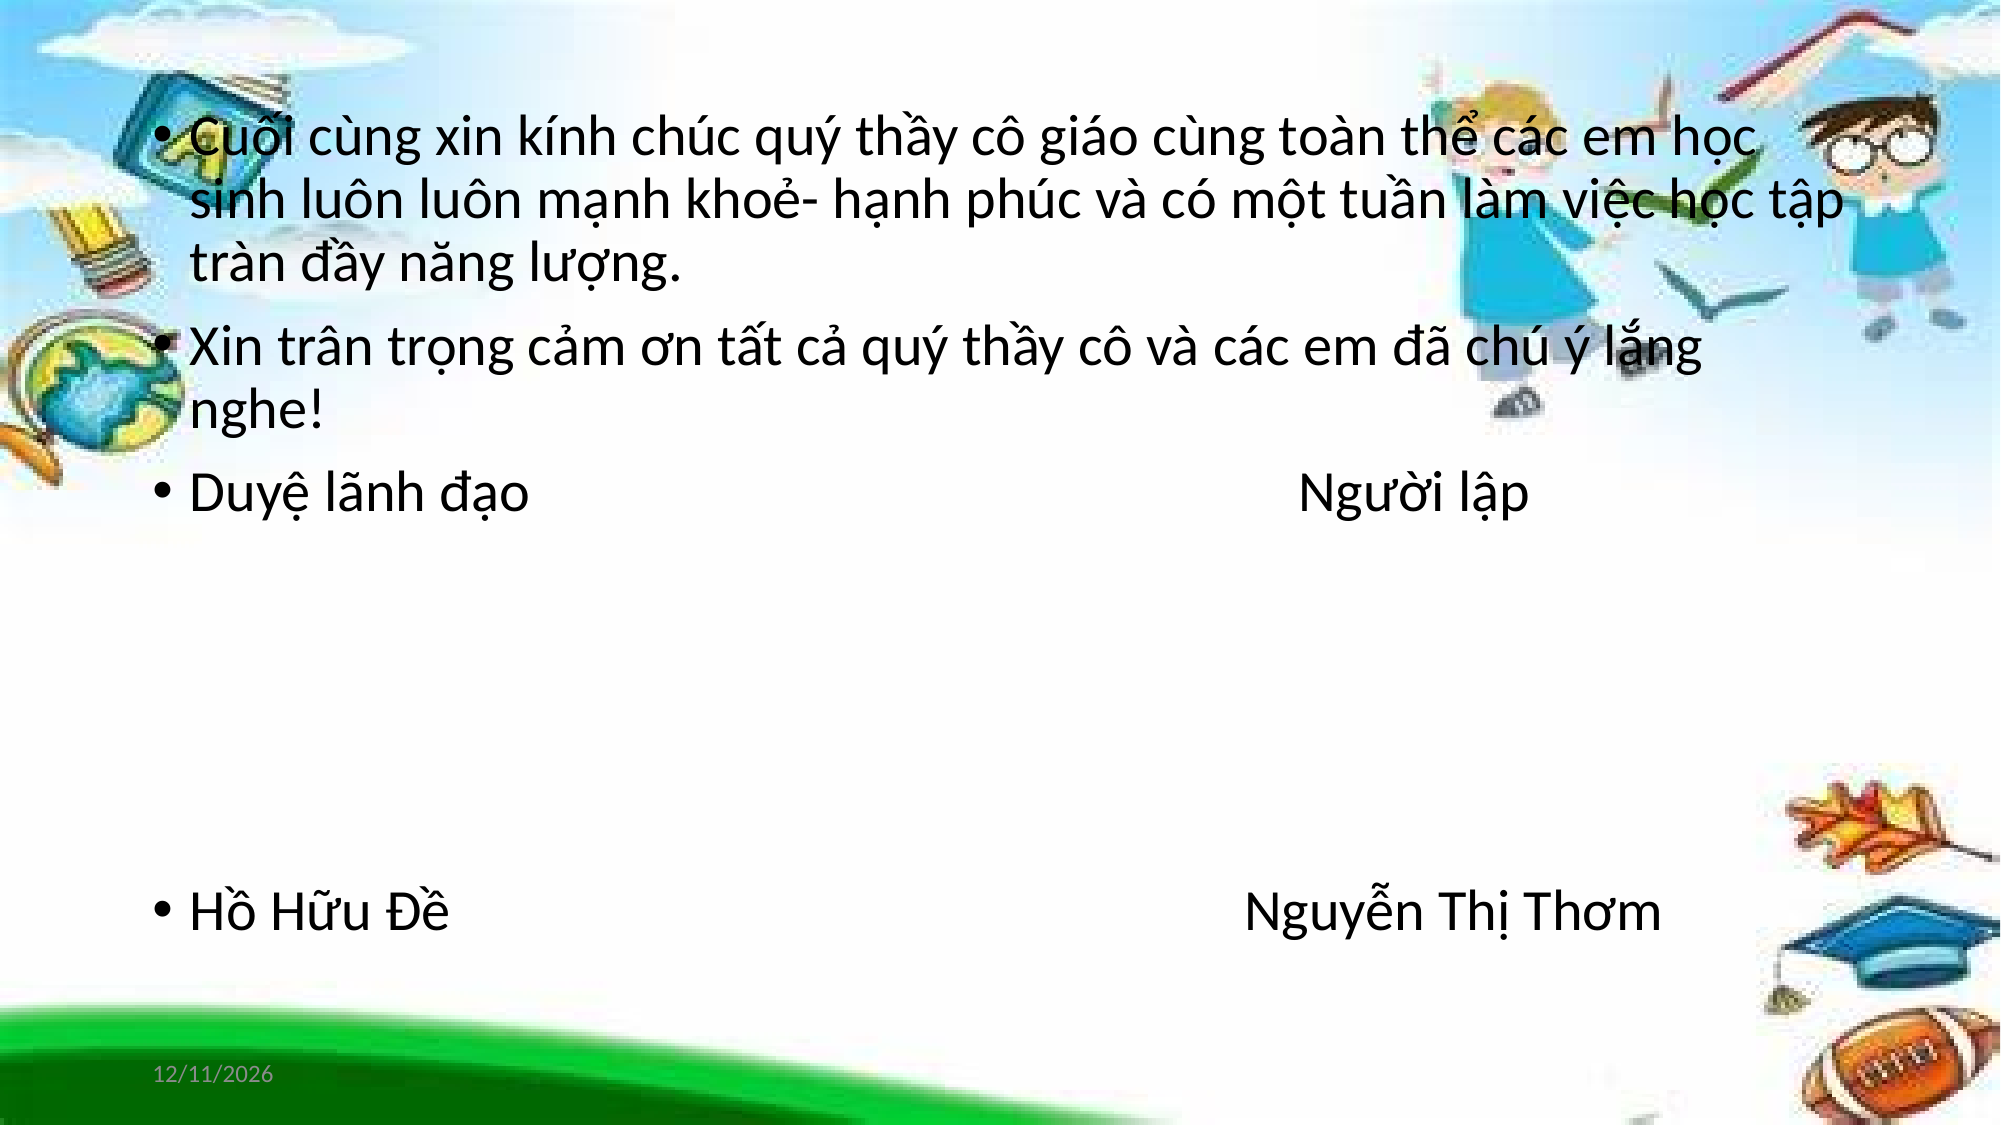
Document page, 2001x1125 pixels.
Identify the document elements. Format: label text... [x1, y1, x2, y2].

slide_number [137, 1042, 588, 1103]
list Cuối cùng xin kính chúc quý thầy cô giáo cùng toàn thể các em học sinh luôn luôn mạnh khoẻ- hạnh phúc và có một tuần làm việc học tập tràn đầy năng lượng. Xin trân trọng cảm ơn tất cả quý thầy cô và các em đã chú ý lắng nghe! Duyệ lãnh đạo Người lập Hồ Hữu Đề Nguyễn Thị Thơm [137, 97, 1863, 1014]
picture [0, 0, 2001, 1125]
